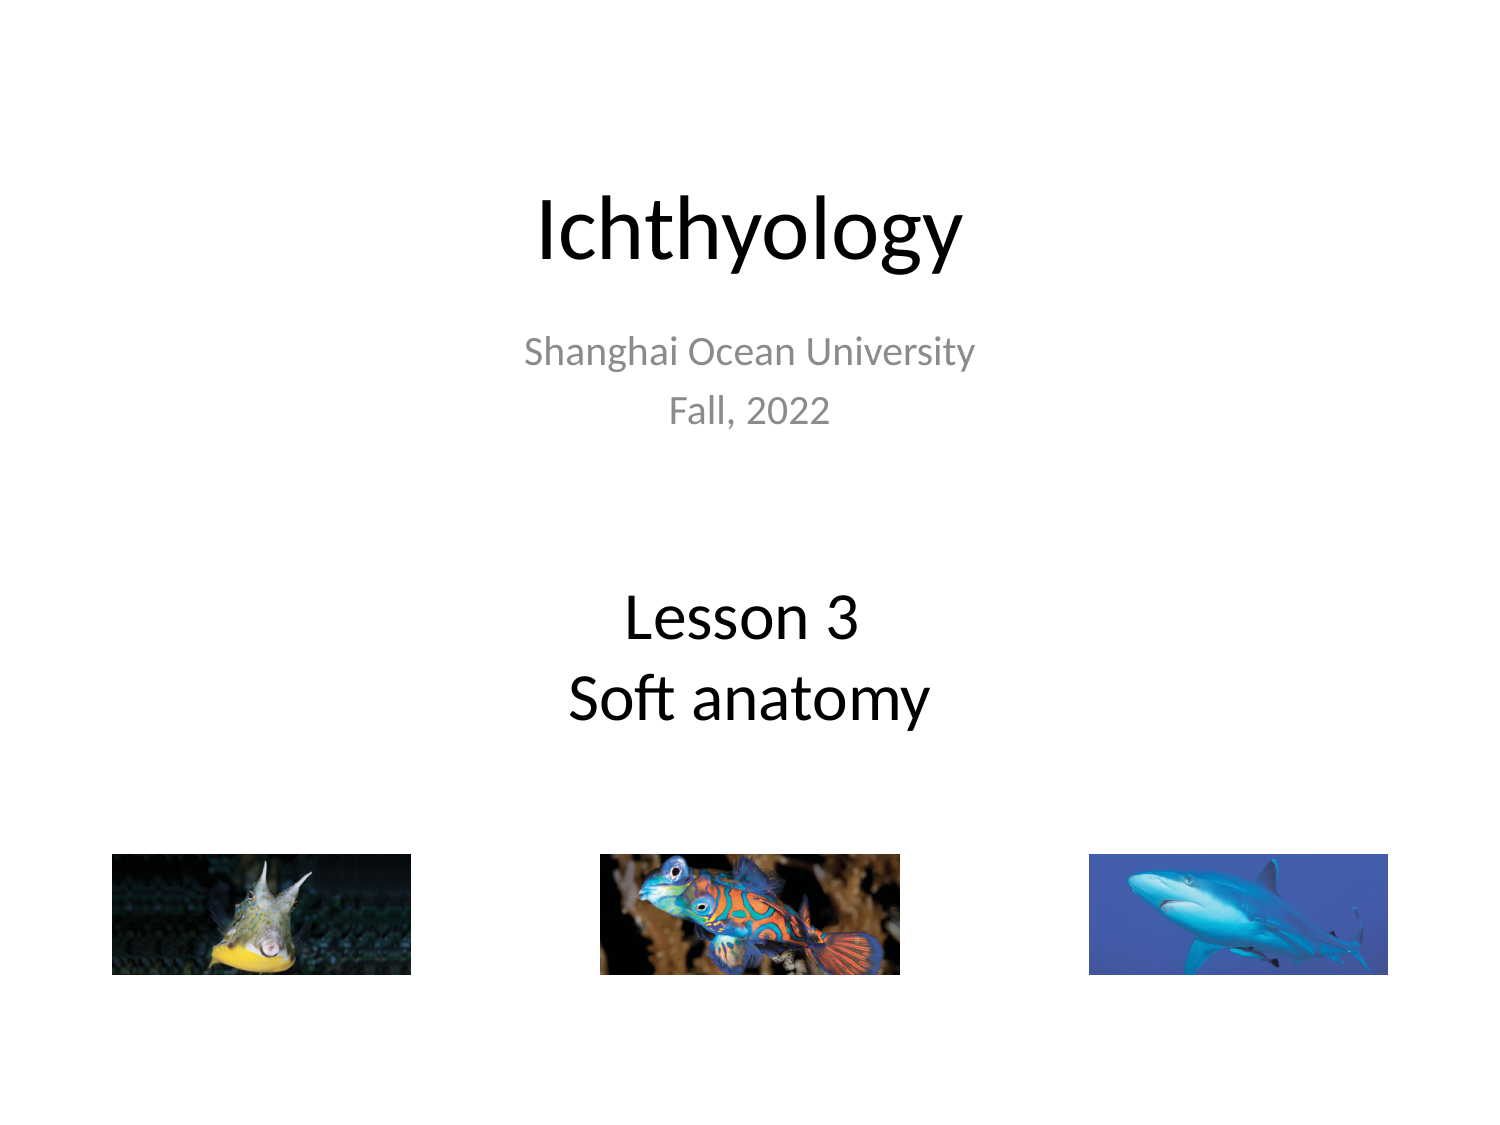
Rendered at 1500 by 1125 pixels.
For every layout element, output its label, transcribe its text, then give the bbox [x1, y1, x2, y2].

picture [112, 853, 411, 976]
picture [1089, 853, 1388, 976]
picture [599, 853, 901, 976]
text_box Ichthyology [112, 141, 1388, 305]
title Lesson 3 Soft anatomy [112, 563, 1388, 742]
subtitle Shanghai Ocean University Fall, 2022 [225, 316, 1275, 442]
